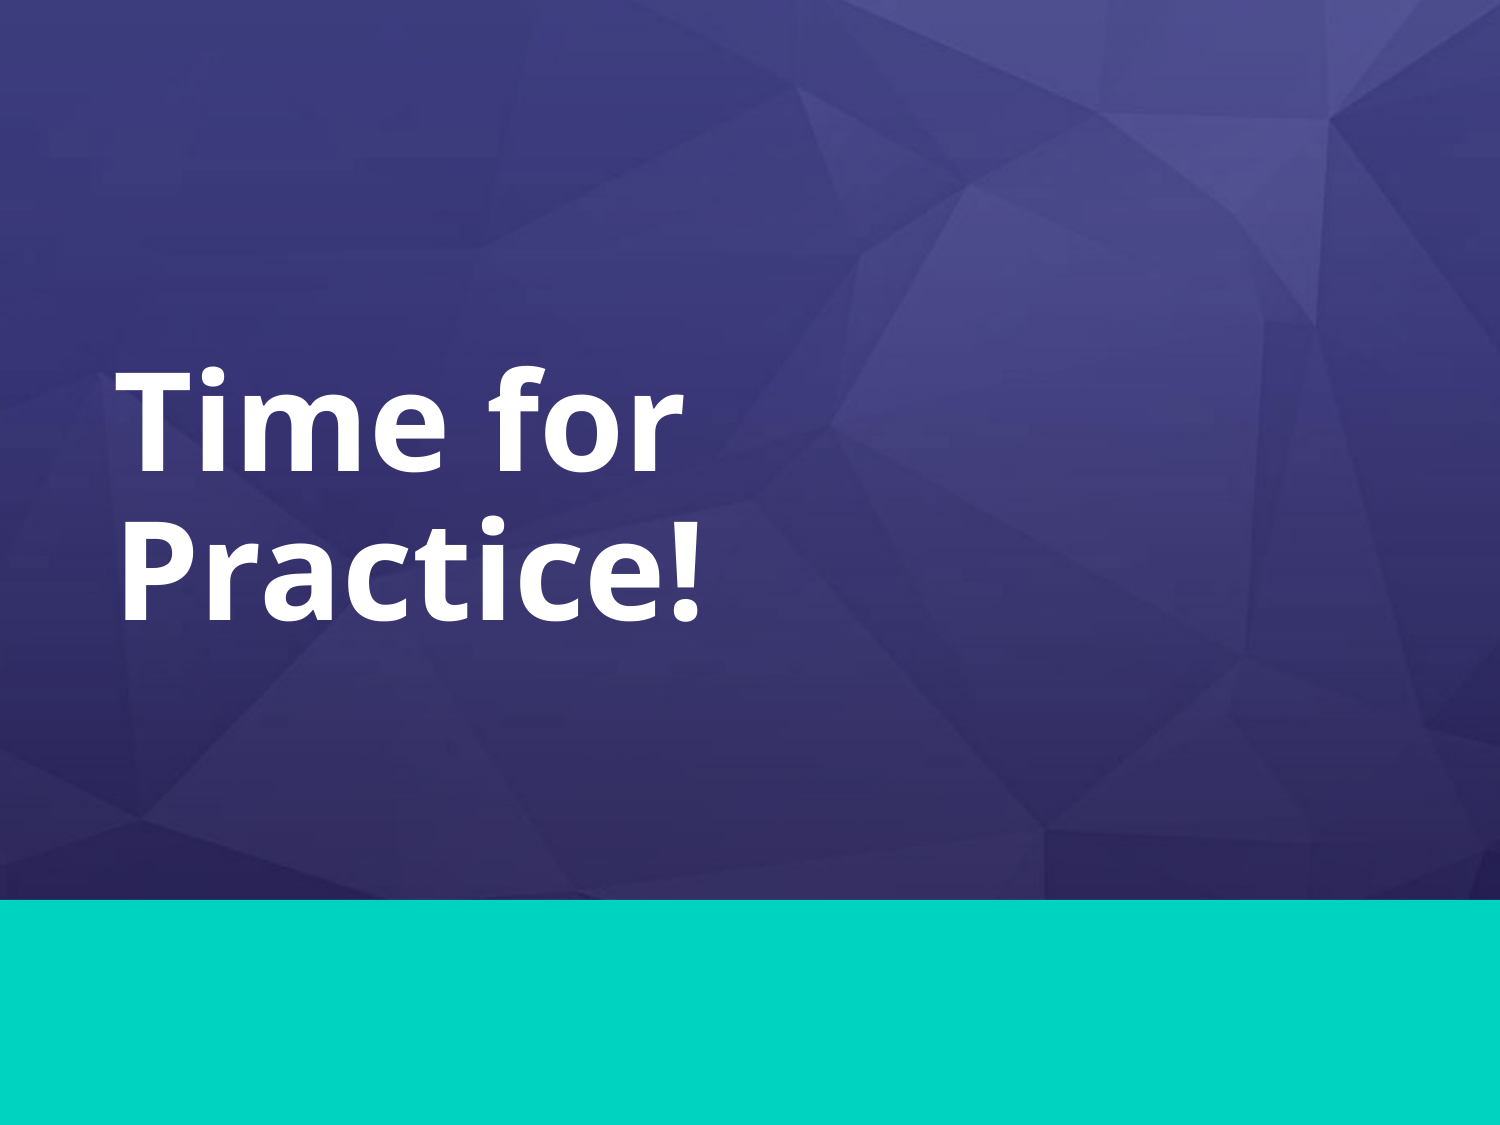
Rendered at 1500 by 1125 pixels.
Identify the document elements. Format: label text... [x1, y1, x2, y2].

list Time for Practice! [98, 345, 1184, 619]
picture [0, 0, 1500, 899]
